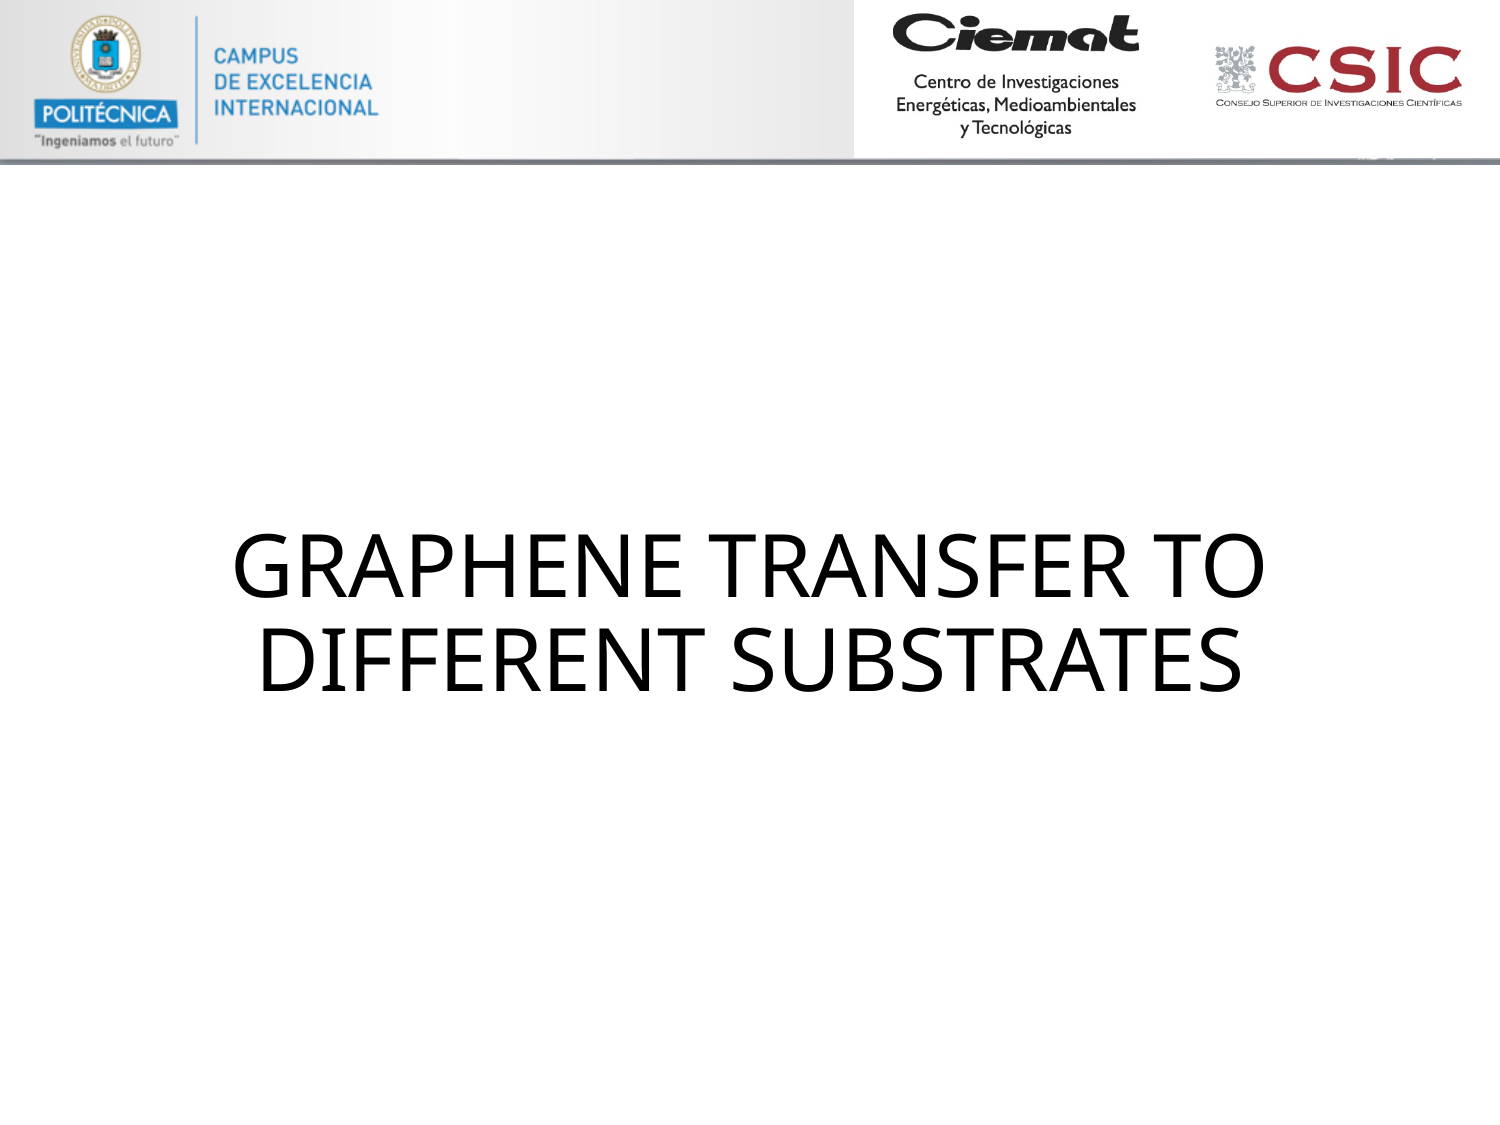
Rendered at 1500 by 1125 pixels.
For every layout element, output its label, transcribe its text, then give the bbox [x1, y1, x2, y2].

picture [0, 0, 1500, 165]
title GRAPHENE TRANSFER TO DIFFERENT SUBSTRATES [134, 326, 1366, 718]
